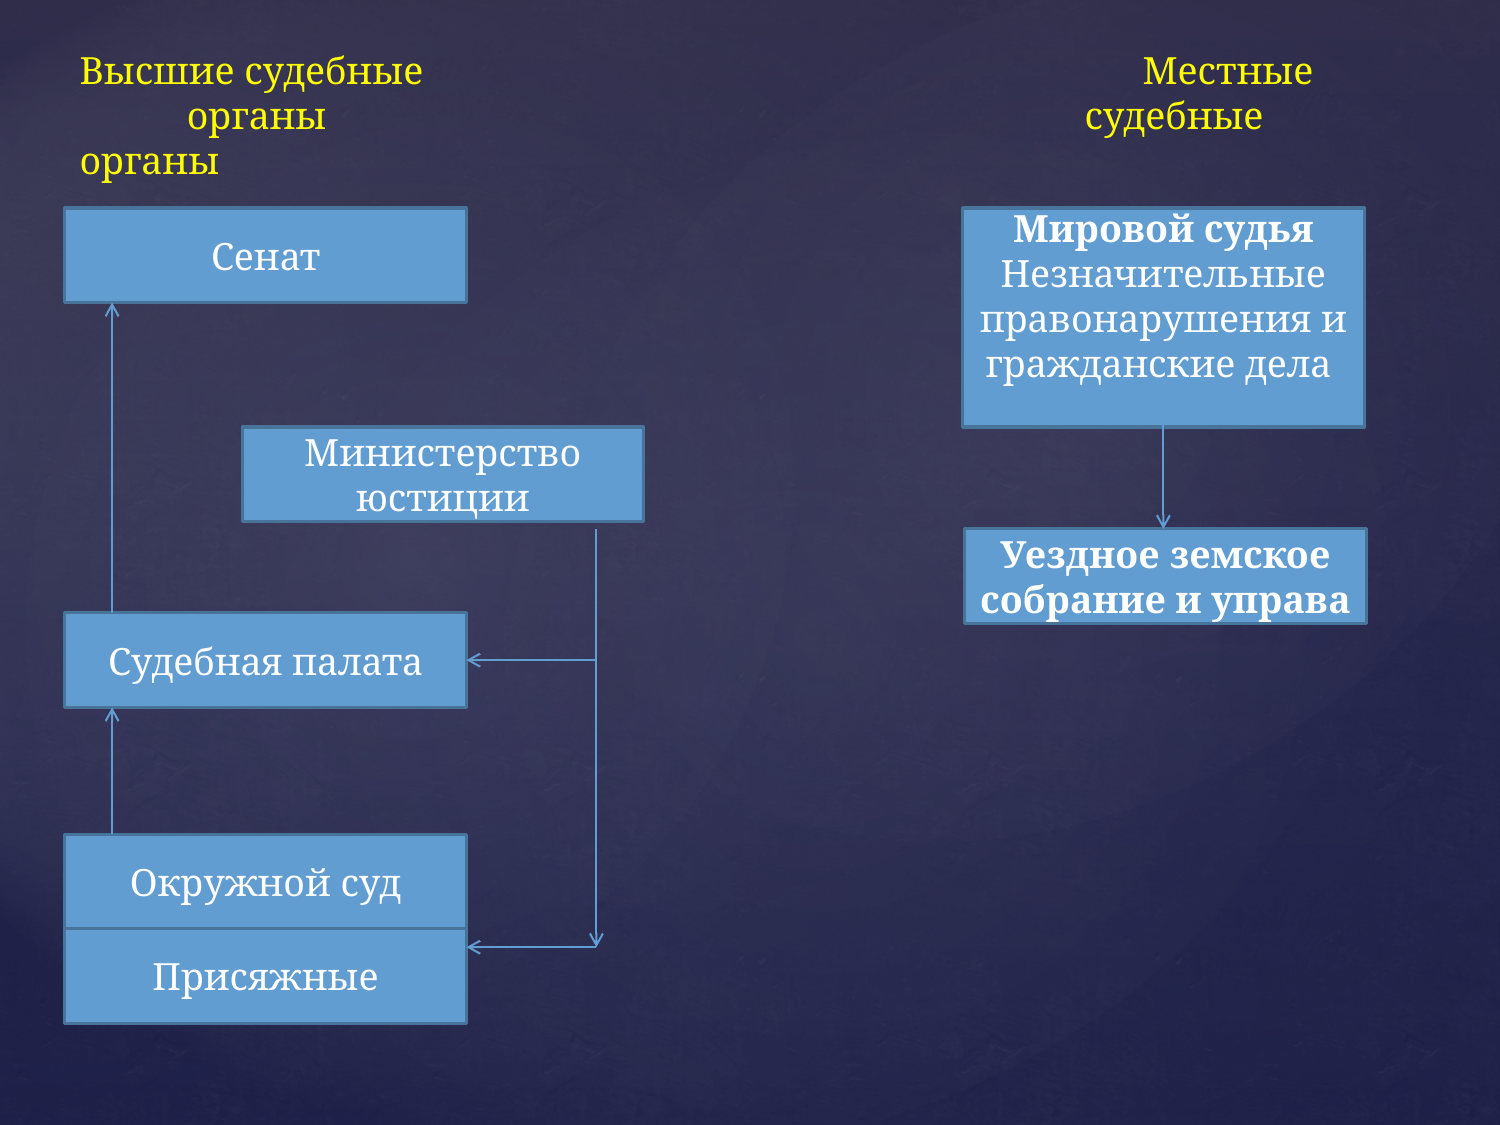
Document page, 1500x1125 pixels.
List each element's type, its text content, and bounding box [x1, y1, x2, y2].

text_box Министерство юстиции [241, 425, 645, 523]
text_box Уездное земское собрание и управа [963, 527, 1368, 625]
text_box Сенат [63, 206, 468, 304]
text_box Судебная палата [63, 611, 468, 709]
text_box Высшие судебные Местные органы судебные органы [64, 39, 1412, 190]
text_box Мировой судья Незначительные правонарушения и гражданские дела [961, 206, 1366, 429]
text_box Окружной суд [63, 833, 468, 927]
text_box Присяжные [63, 927, 468, 1025]
